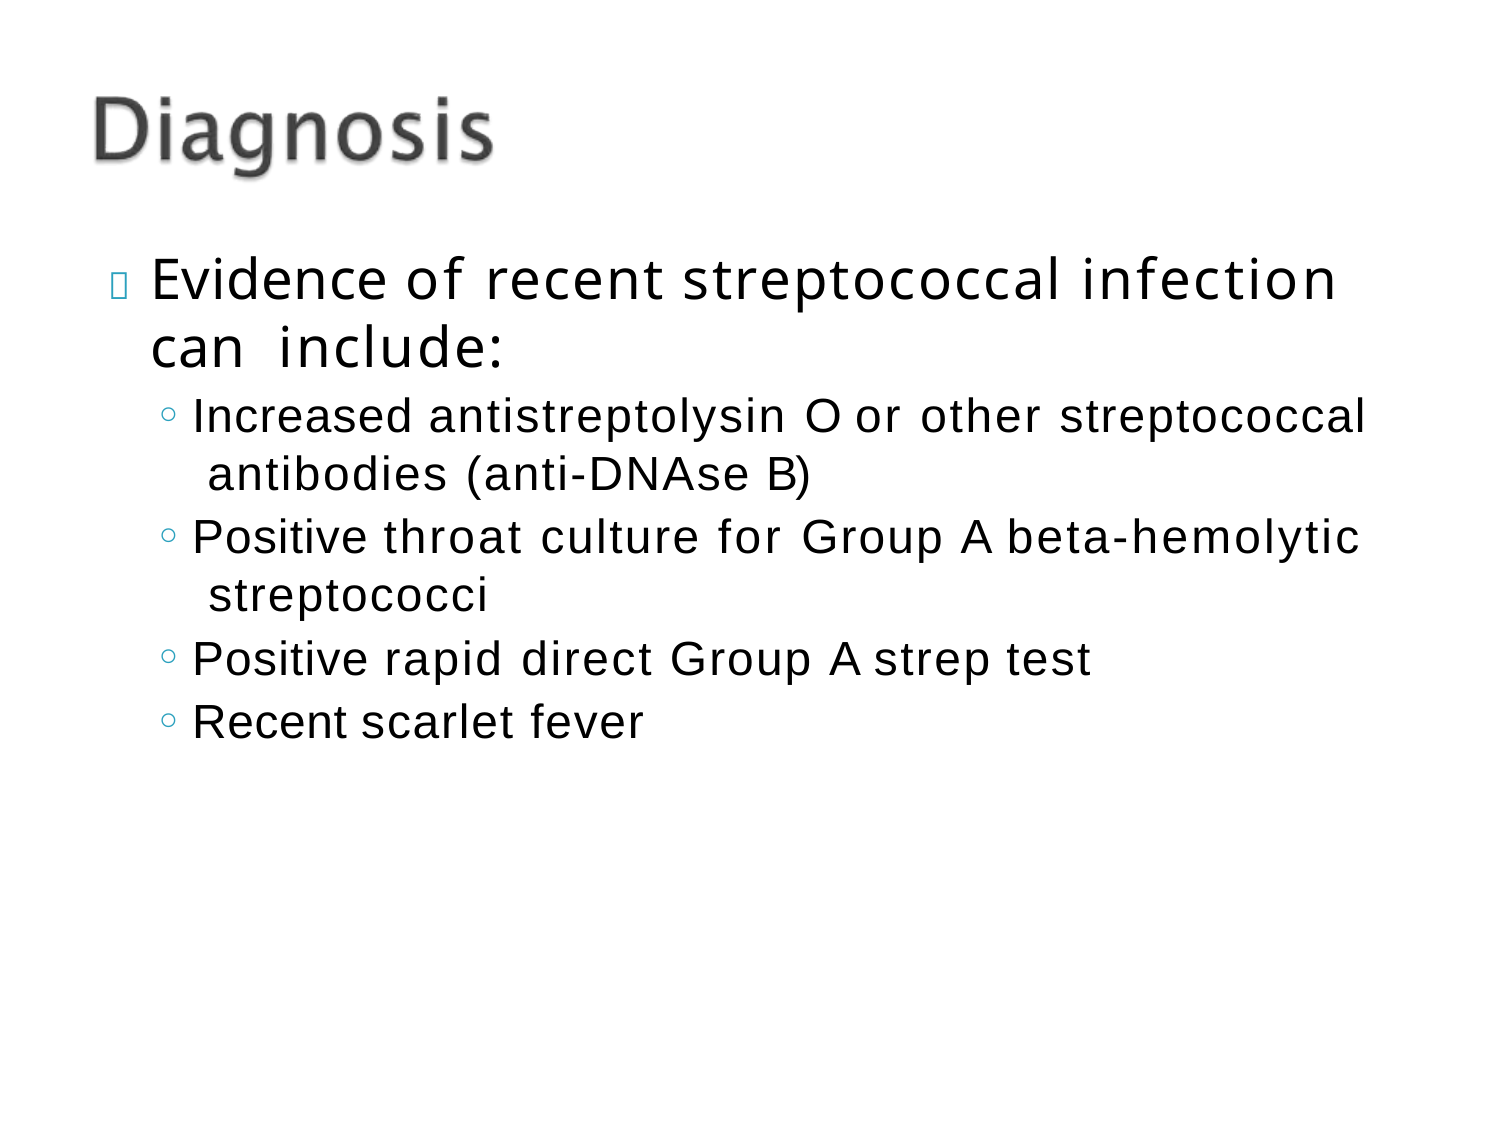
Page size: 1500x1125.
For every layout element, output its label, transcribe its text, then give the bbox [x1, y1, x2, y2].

text_box [92, 96, 496, 185]
title  Evidence of recent streptococcal infection can include: [105, 215, 1401, 405]
text_box Increased antistreptolysin O or other streptococcal antibodies (anti-DNAse B) Positive throat culture for Group A beta-hemolytic streptococci Positive rapid direct Group A strep test Recent scarlet fever [152, 382, 1373, 749]
